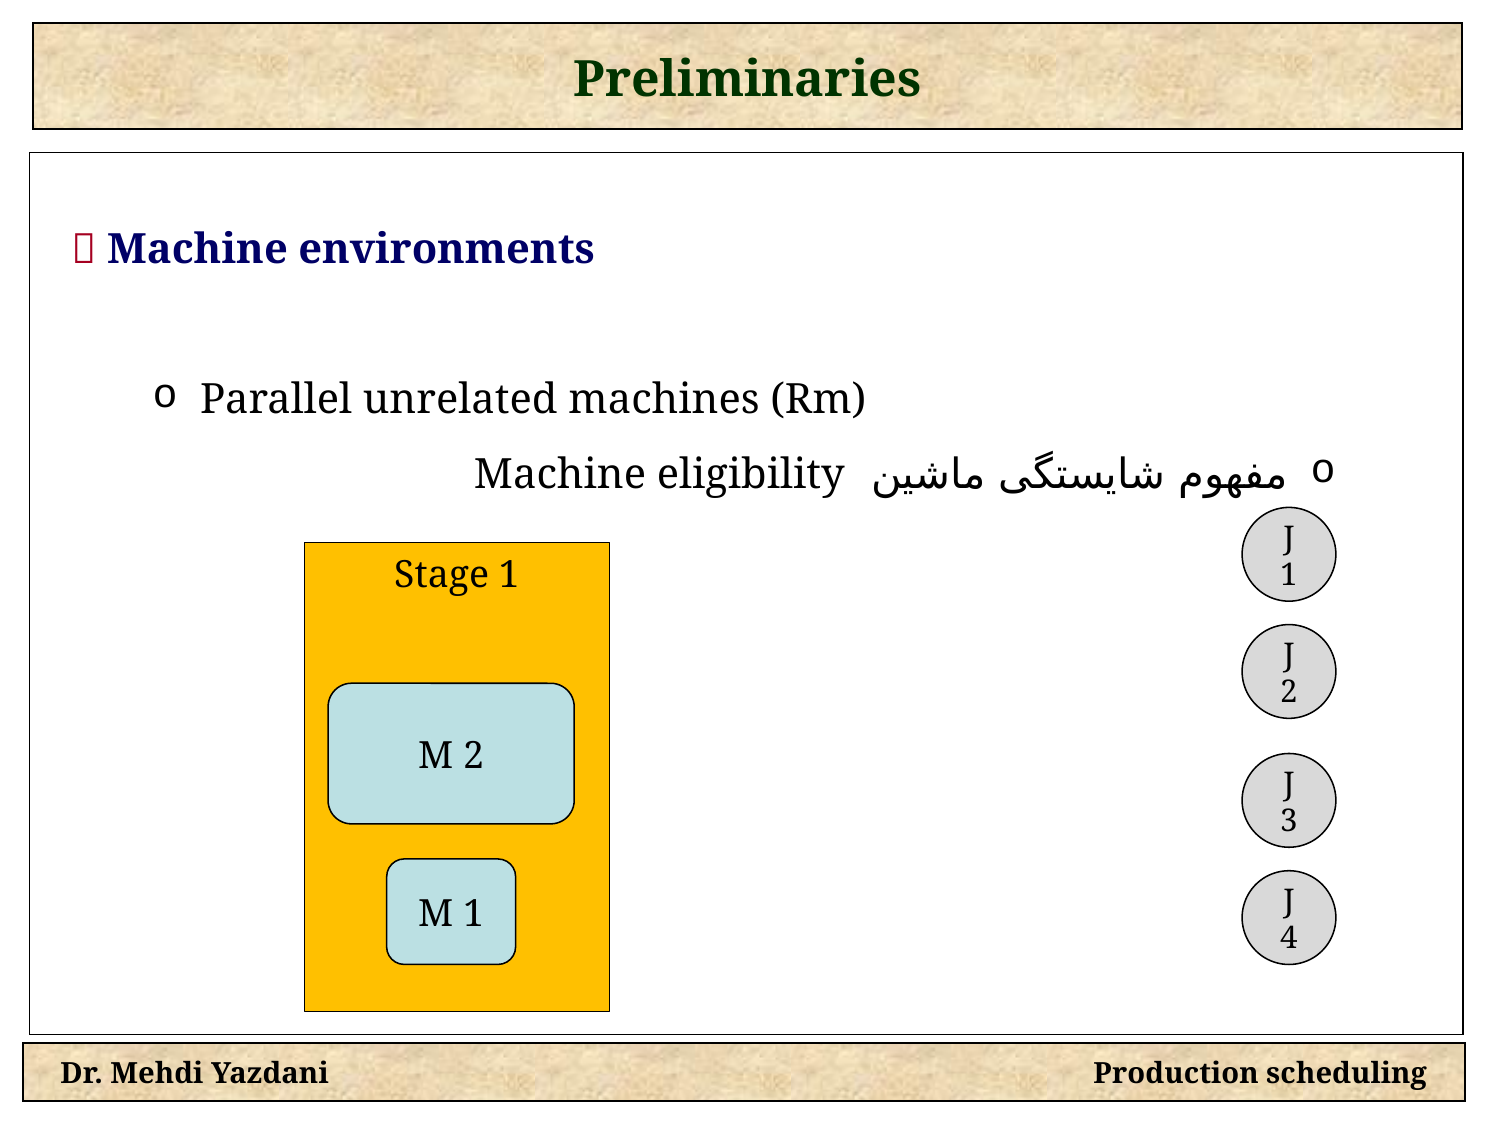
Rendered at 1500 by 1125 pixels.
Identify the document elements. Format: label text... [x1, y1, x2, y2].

text_box Preliminaries [32, 23, 1463, 129]
text_box J 4 [1242, 870, 1336, 965]
text_box J 1 [1242, 507, 1336, 602]
text_box Dr. Mehdi Yazdani Production scheduling [23, 1042, 1465, 1102]
text_box M 1 [386, 858, 516, 965]
text_box Stage 1 [304, 542, 610, 1012]
text_box J 2 [1242, 624, 1336, 719]
text_box [29, 152, 1463, 1035]
text_box M 2 [328, 683, 575, 824]
text_box J 3 [1242, 753, 1336, 848]
text_box  Machine environments Parallel unrelated machines (Rm) مفهوم شایستگی ماشین Machine eligibility [35, 163, 1454, 804]
